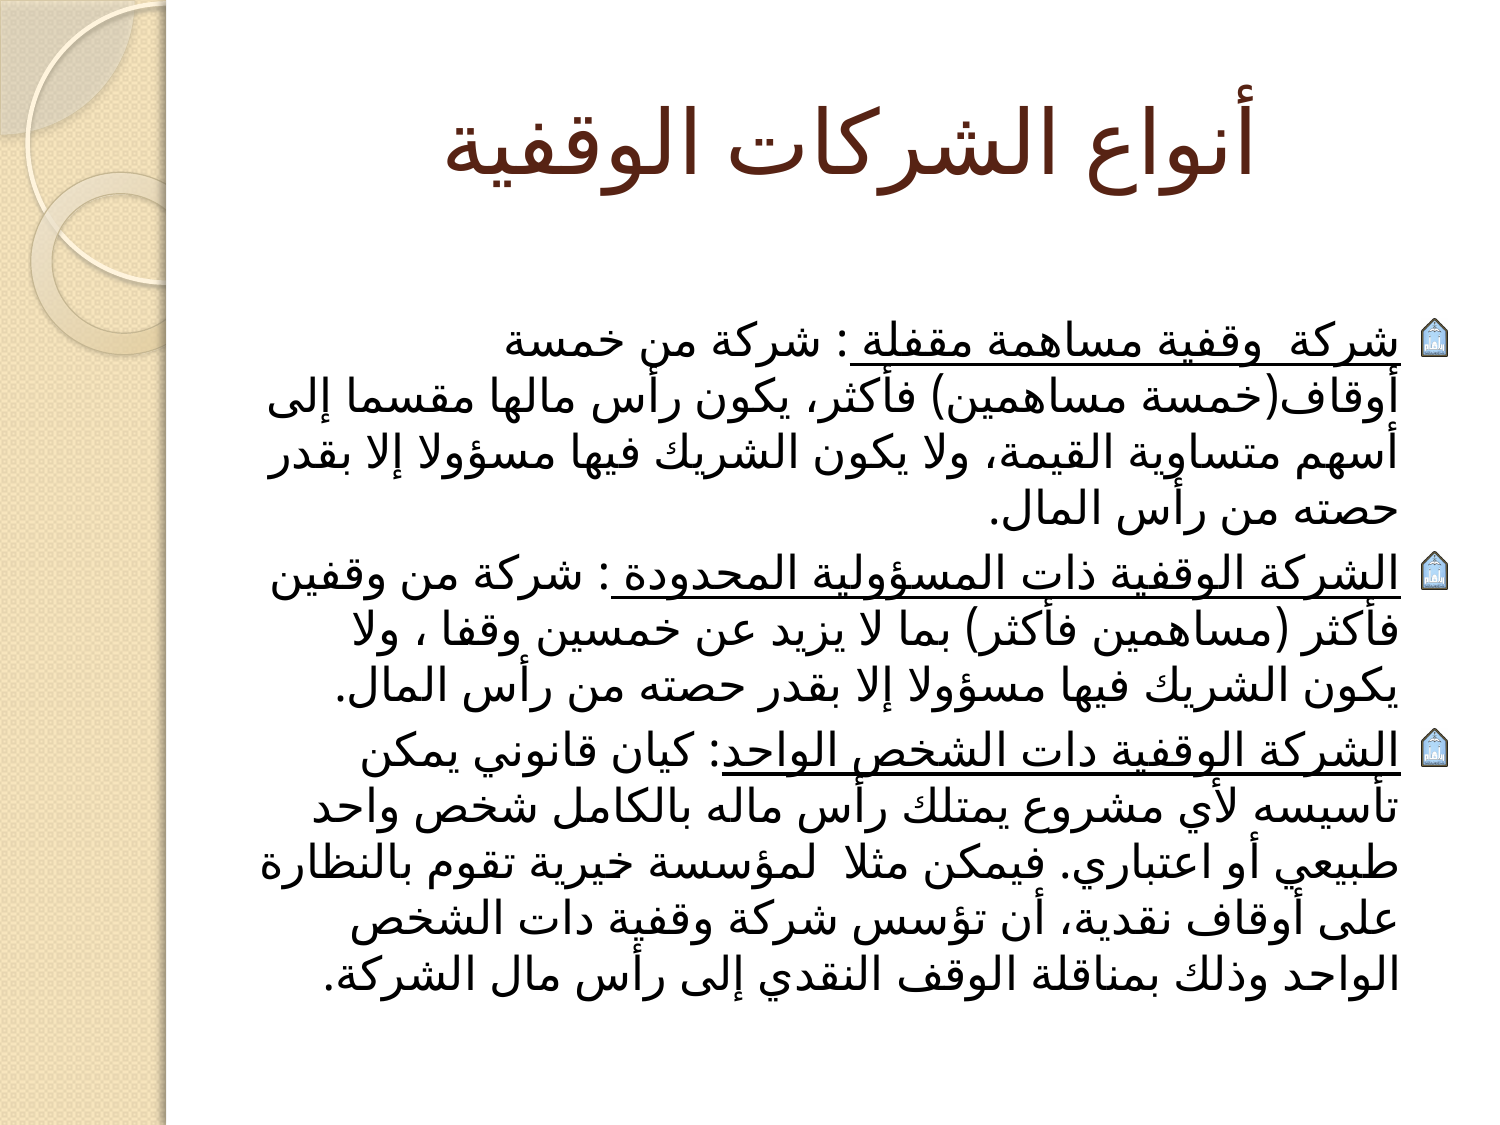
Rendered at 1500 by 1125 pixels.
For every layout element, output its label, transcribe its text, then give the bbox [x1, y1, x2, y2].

picture [1421, 318, 1448, 357]
list شركة وقفية مساهمة مقفلة : شركة من خمسة أوقاف(خمسة مساهمين) فأكثر، يكون رأس مالها مقسما إلى أسهم متساوية القيمة، ولا يكون الشريك فيها مسؤولا إلا بقدر حصته من رأس المال. الشركة الوقفية ذات المسؤولية المحدودة : شركة من وقفين فأكثر (مساهمين فأكثر) بما لا يزيد عن خمسين وقفا ، ولا يكون الشريك فيها مسؤولا إلا بقدر حصته من رأس المال. الشركة الوقفية دات الشخص الواحد: كيان قانوني يمكن تأسيسه لأي مشروع يمتلك رأس ماله بالكامل شخص واحد طبيعي أو اعتباري. فيمكن مثلا لمؤسسة خيرية تقوم بالنظارة على أوقاف نقدية، أن تؤسس شركة وقفية دات الشخص الواحد وذلك بمناقلة الوقف النقدي إلى رأس مال الشركة. [235, 237, 1466, 1025]
picture [1421, 728, 1448, 767]
title أنواع الشركات الوقفية [235, 45, 1466, 233]
picture [1421, 551, 1448, 590]
